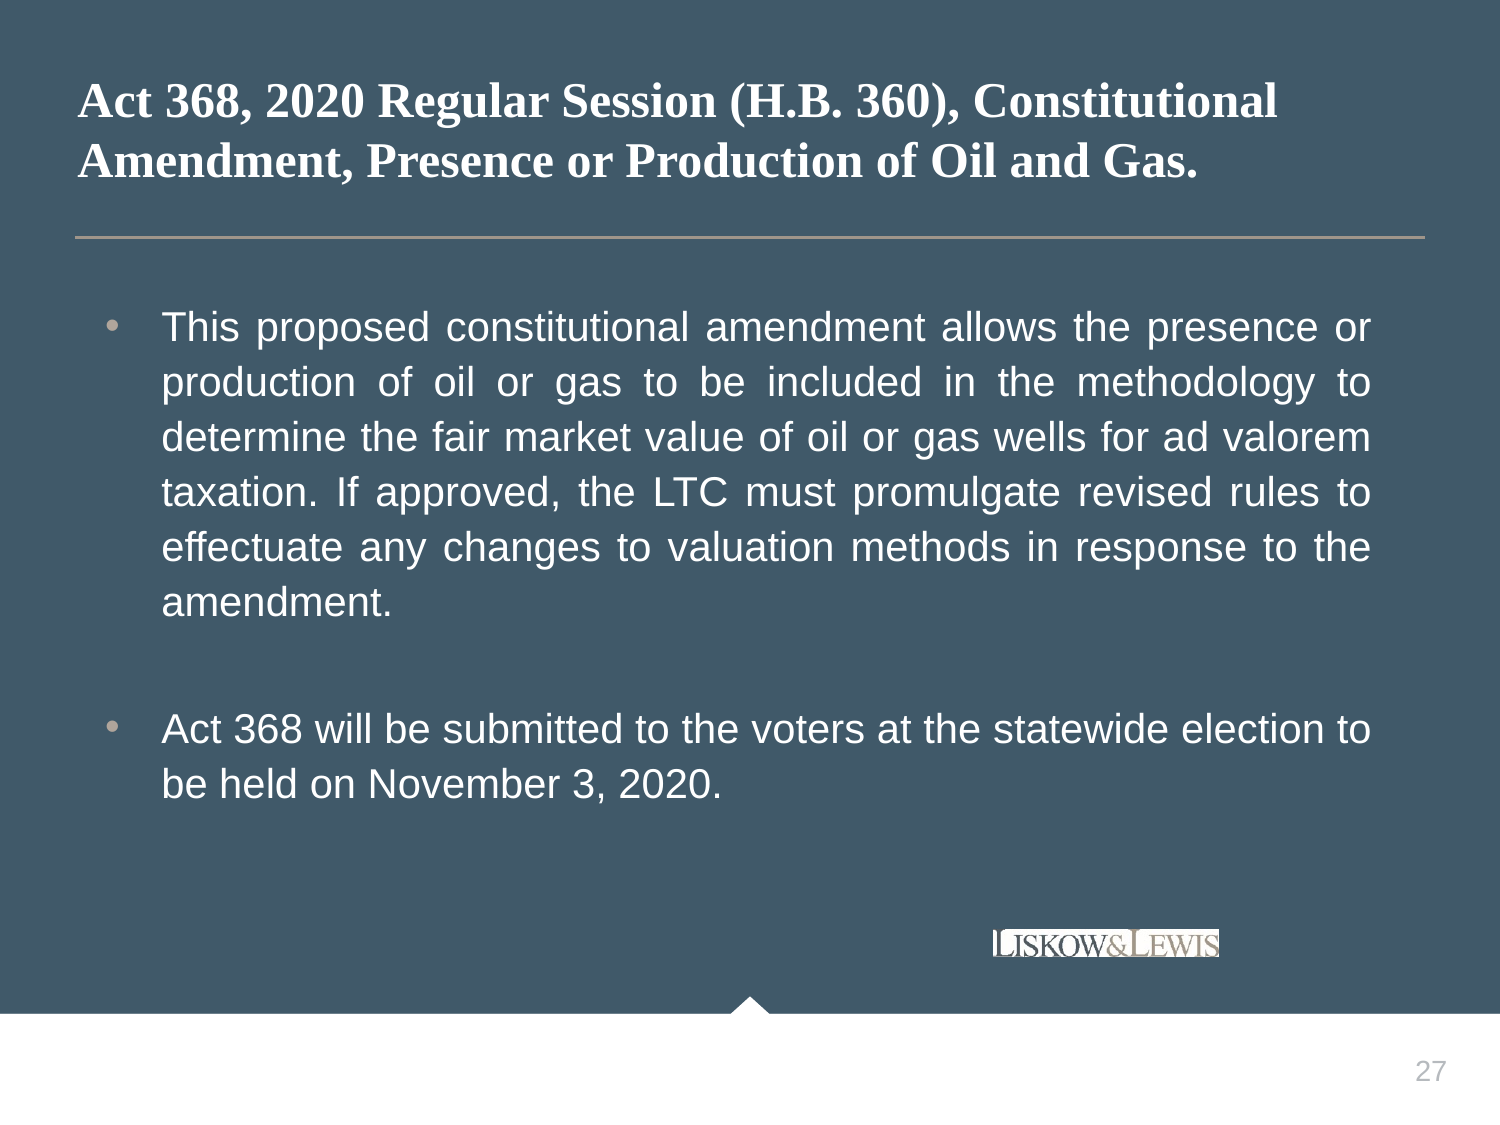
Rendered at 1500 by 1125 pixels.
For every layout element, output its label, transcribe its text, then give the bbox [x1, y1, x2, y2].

picture [993, 928, 1219, 958]
slide_number 27 [1125, 1040, 1463, 1100]
list This proposed constitutional amendment allows the presence or production of oil or gas to be included in the methodology to determine the fair market value of oil or gas wells for ad valorem taxation. If approved, the LTC must promulgate revised rules to effectuate any changes to valuation methods in response to the amendment. Act 368 will be submitted to the voters at the statewide election to be held on November 3, 2020. [89, 287, 1388, 823]
title Act 368, 2020 Regular Session (H.B. 360), Constitutional Amendment, Presence or Production of Oil and Gas. [62, 266, 1301, 376]
